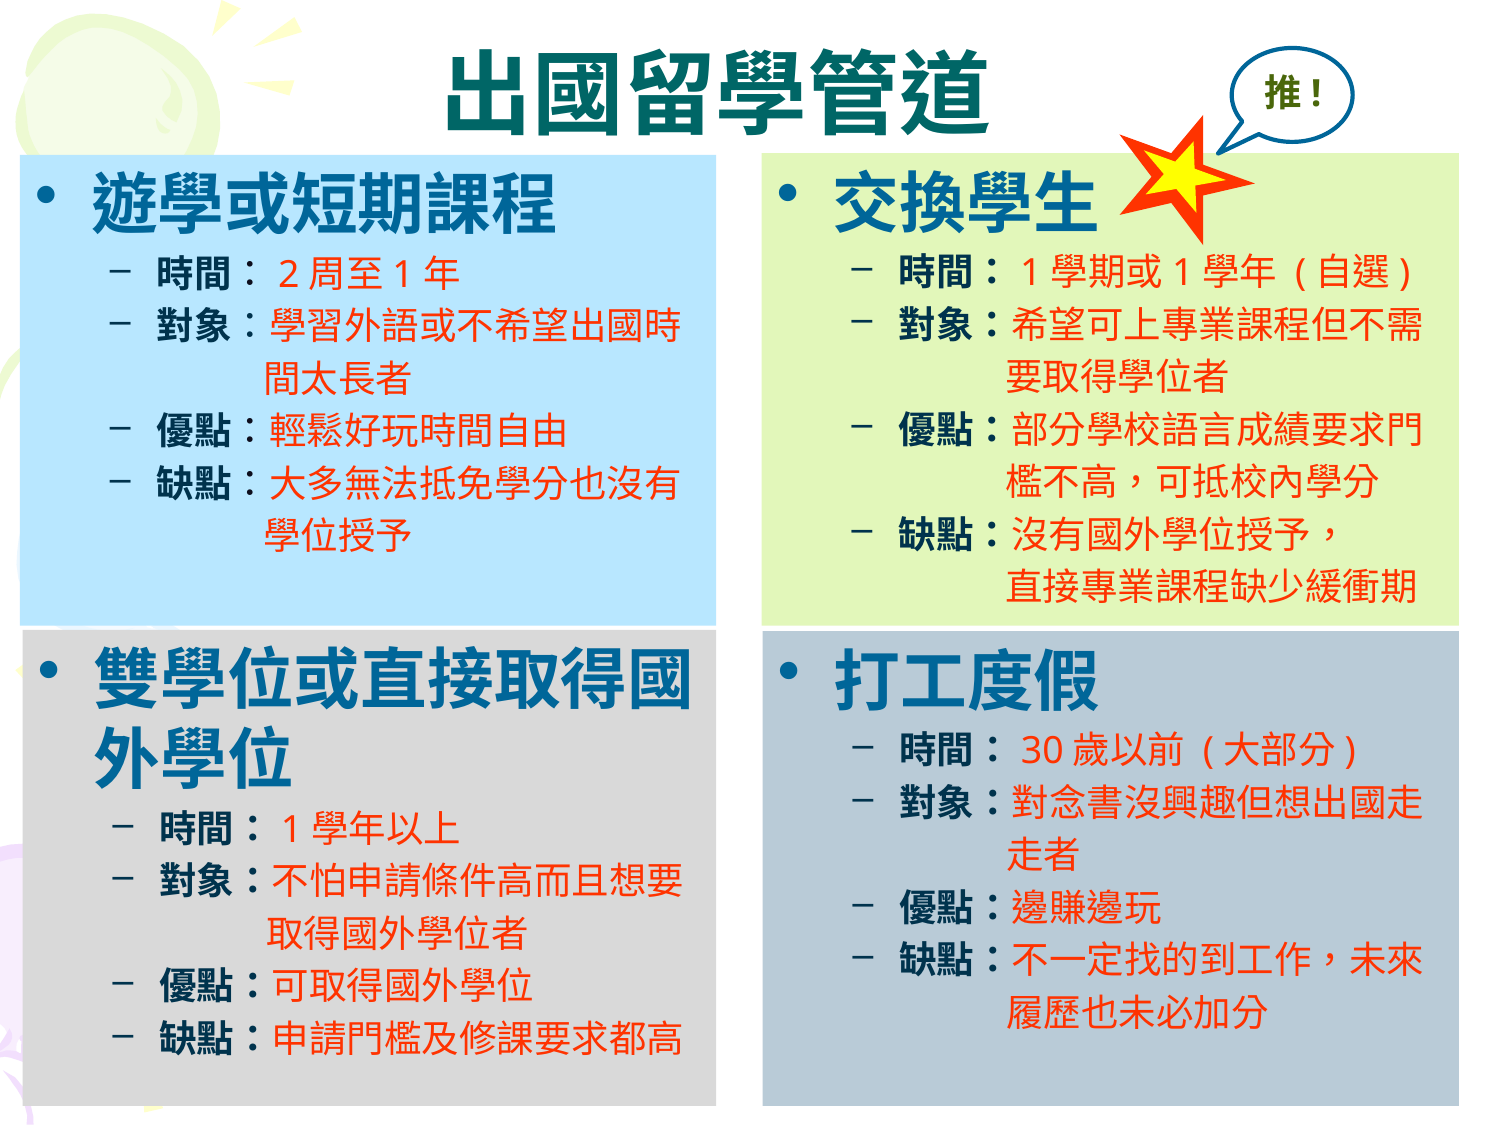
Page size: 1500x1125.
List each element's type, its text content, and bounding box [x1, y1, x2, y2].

list 雙學位或直接取得國外學位 時間：1學年以上 對象：不怕申請條件高而且想要 取得國外學位者 優點：可取得國外學位 缺點：申請門檻及修課要求都高 [22, 629, 717, 1106]
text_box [1109, 110, 1255, 234]
text_box 推! [1229, 45, 1355, 145]
list 交換學生 時間：1學期或1學年 (自選) 對象：希望可上專業課程但不需 要取得學位者 優點：部分學校語言成績要求門 檻不高，可抵校內學分 缺點：沒有國外學位授予， 直接專業課程缺少緩衝期 [761, 153, 1459, 626]
list 打工度假 時間：30歲以前 (大部分) 對象：對念書沒興趣但想出國走 走者 優點：邊賺邊玩 缺點：不一定找的到工作，未來 履歷也未必加分 [762, 631, 1459, 1106]
title 出國留學管道 [40, 21, 1392, 156]
list 遊學或短期課程 時間：2周至1年 對象：學習外語或不希望出國時 間太長者 優點：輕鬆好玩時間自由 缺點：大多無法抵免學分也沒有 學位授予 [19, 154, 717, 626]
